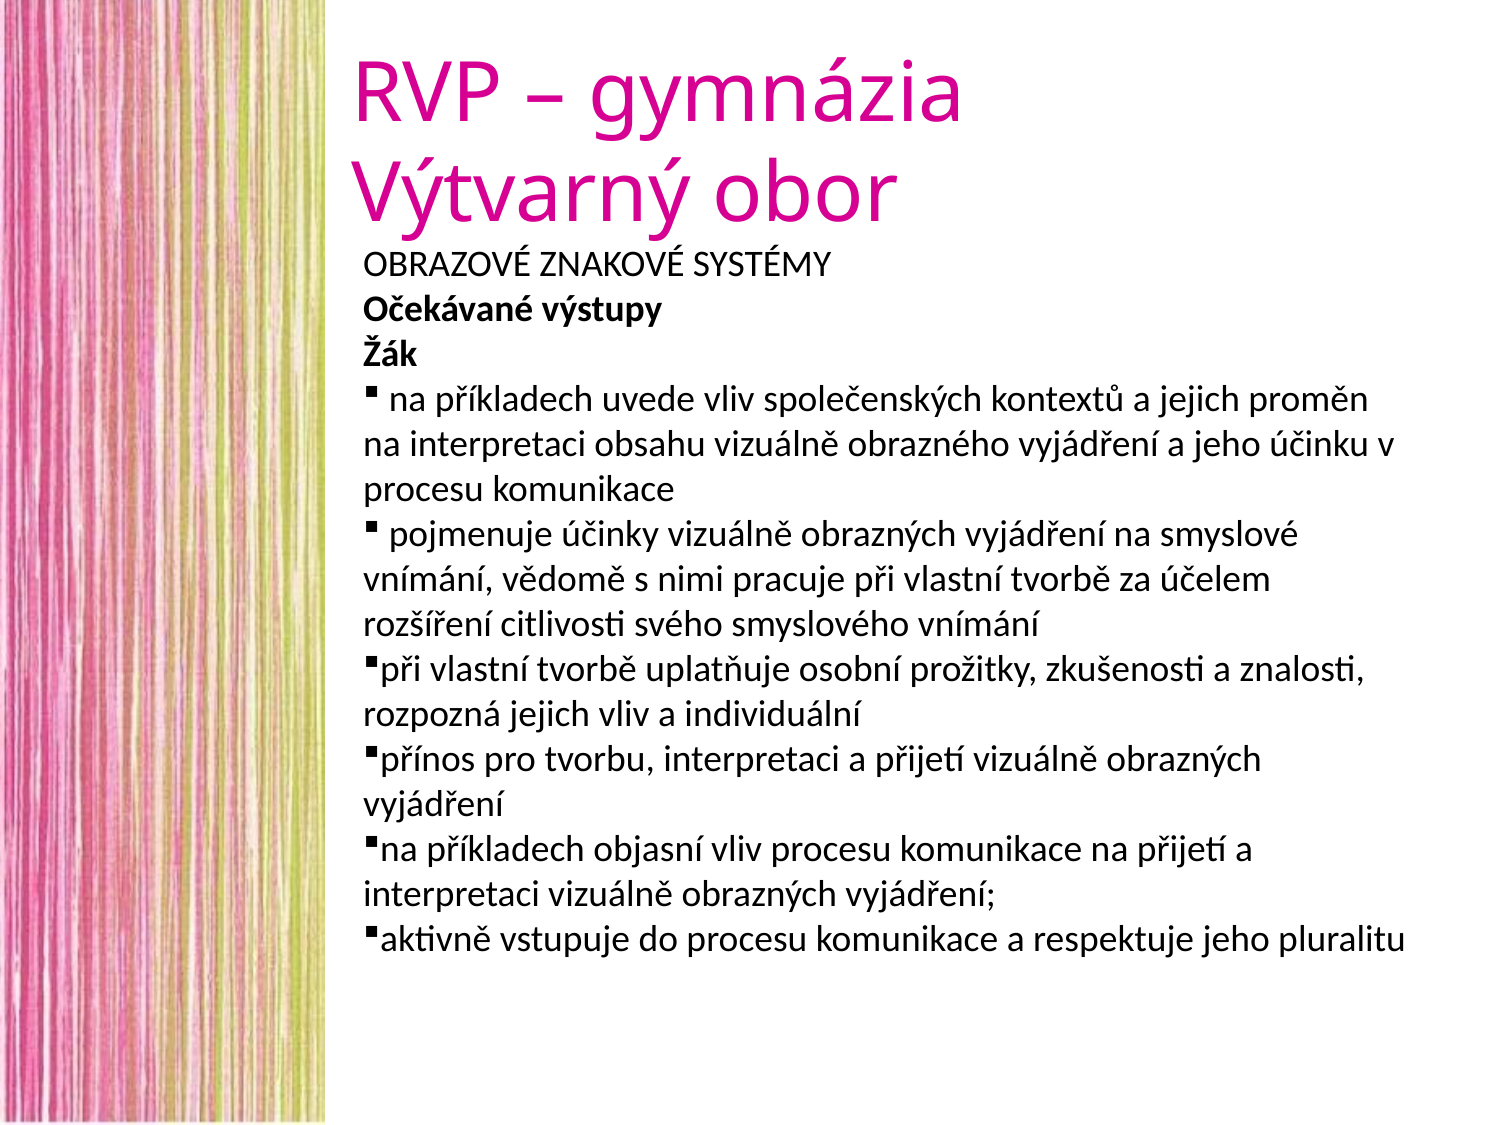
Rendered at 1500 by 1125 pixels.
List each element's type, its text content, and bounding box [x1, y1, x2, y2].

text_box OBRAZOVÉ ZNAKOVÉ SYSTÉMY Očekávané výstupy Žák na příkladech uvede vliv společenských kontextů a jejich proměn na interpretaci obsahu vizuálně obrazného vyjádření a jeho účinku v procesu komunikace pojmenuje účinky vizuálně obrazných vyjádření na smyslové vnímání, vědomě s nimi pracuje při vlastní tvorbě za účelem rozšíření citlivosti svého smyslového vnímání při vlastní tvorbě uplatňuje osobní prožitky, zkušenosti a znalosti, rozpozná jejich vliv a individuální přínos pro tvorbu, interpretaci a přijetí vizuálně obrazných vyjádření na příkladech objasní vliv procesu komunikace na přijetí a interpretaci vizuálně obrazných vyjádření; aktivně vstupuje do procesu komunikace a respektuje jeho pluralitu [348, 231, 1424, 967]
text_box RVP – gymnázia Výtvarný obor [336, 30, 1500, 246]
picture [0, 0, 325, 1125]
